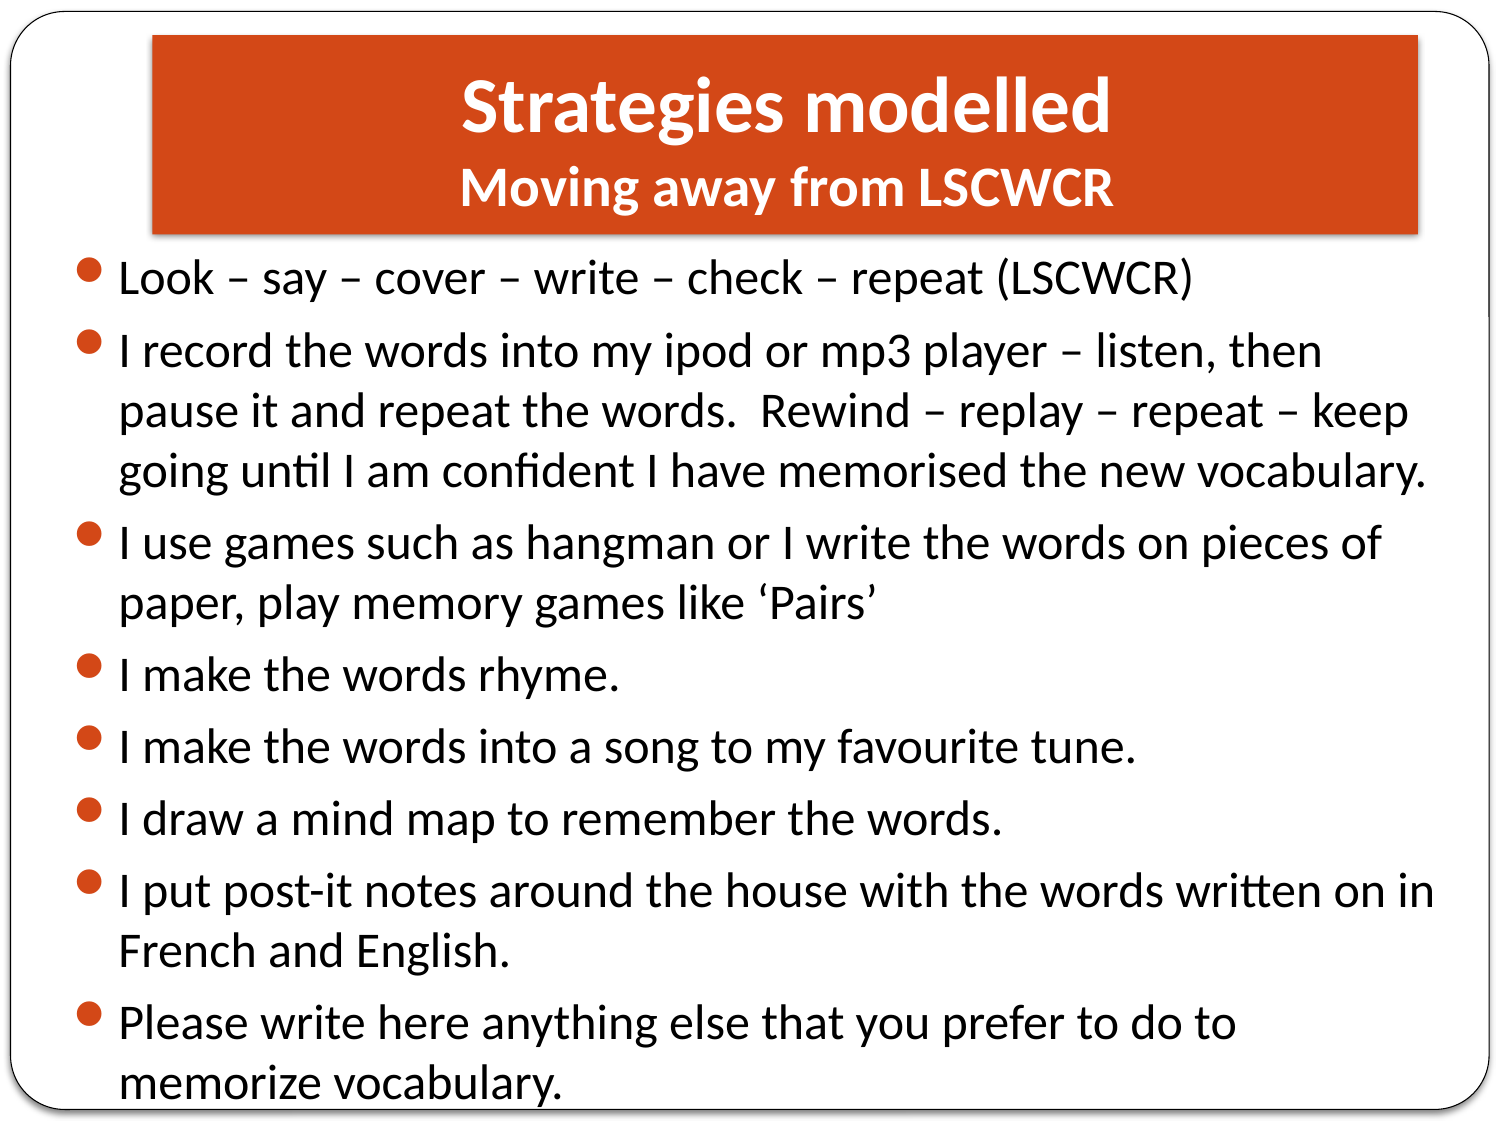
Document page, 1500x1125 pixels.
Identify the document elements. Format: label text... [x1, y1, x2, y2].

title Strategies modelled Moving away from LSCWCR [150, 45, 1425, 233]
list Look – say – cover – write – check – repeat (LSCWCR) I record the words into my ipod or mp3 player – listen, then pause it and repeat the words. Rewind – replay – repeat – keep going until I am confident I have memorised the new vocabulary. I use games such as hangman or I write the words on pieces of paper, play memory games like ‘Pairs’ I make the words rhyme. I make the words into a song to my favourite tune. I draw a mind map to remember the words. I put post-it notes around the house with the words written on in French and English. Please write here anything else that you prefer to do to memorize vocabulary. [58, 237, 1454, 988]
